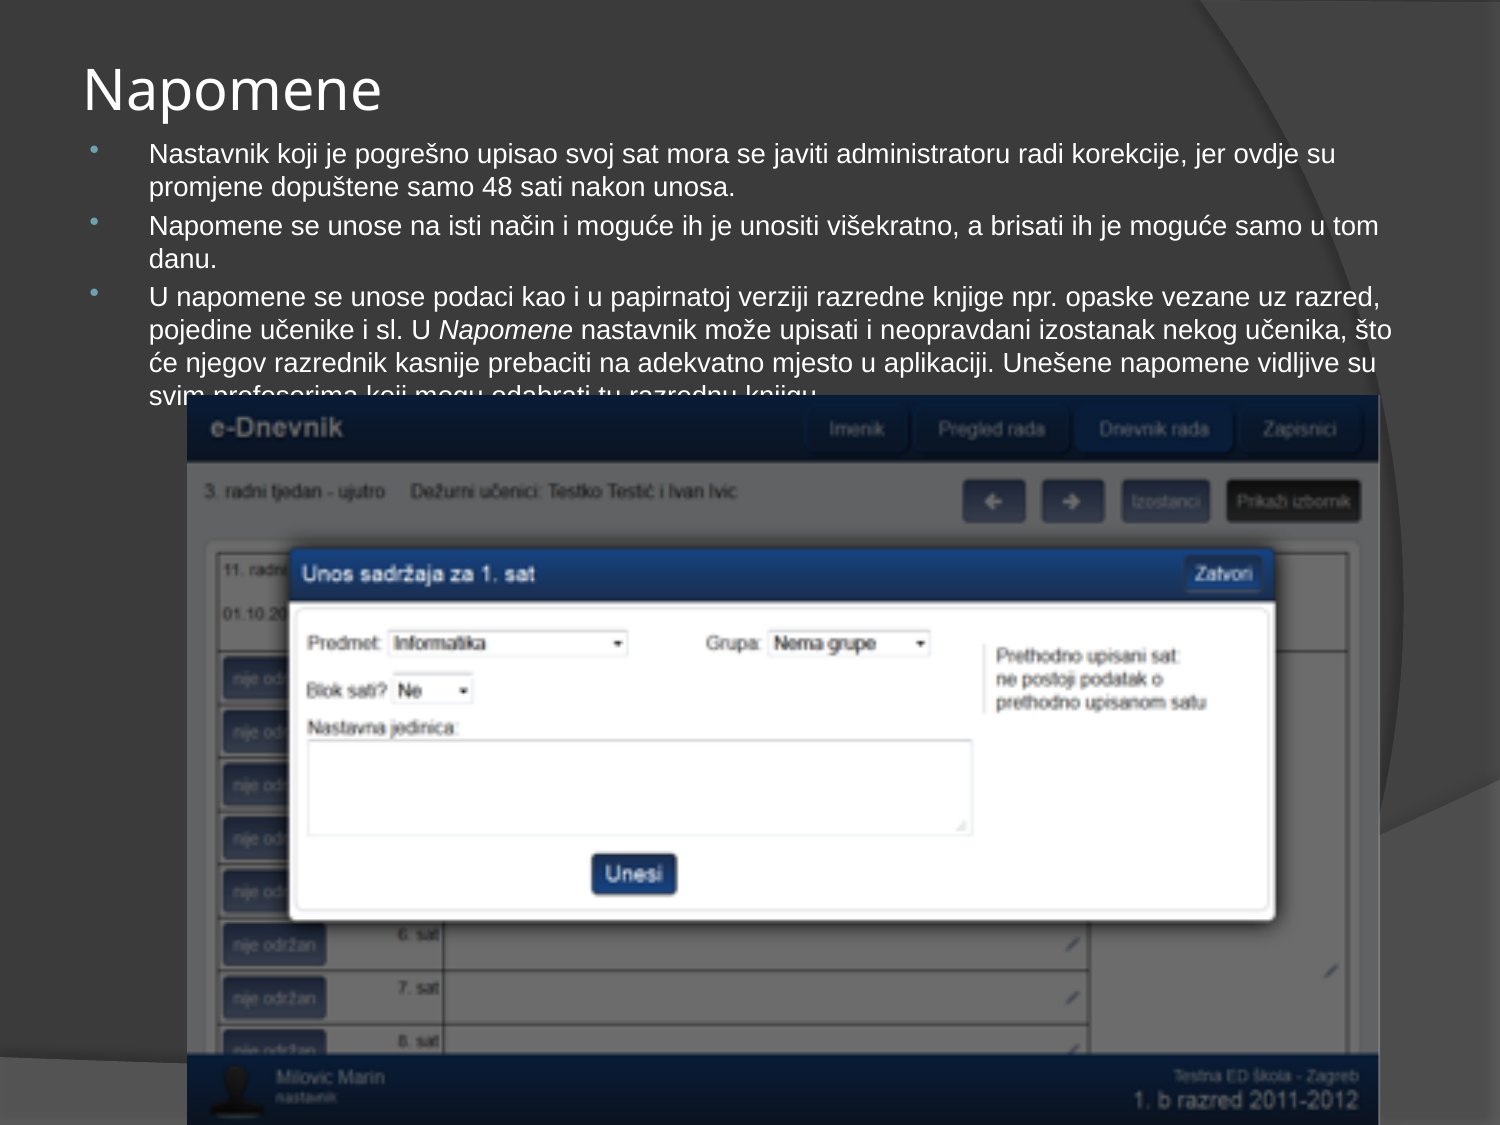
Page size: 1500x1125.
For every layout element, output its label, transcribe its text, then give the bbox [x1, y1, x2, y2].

title Napomene [75, 45, 1425, 129]
picture [187, 394, 1384, 1125]
list Nastavnik koji je pogrešno upisao svoj sat mora se javiti administratoru radi korekcije, jer ovdje su promjene dopuštene samo 48 sati nakon unosa. Napomene se unose na isti način i moguće ih je unositi višekratno, a brisati ih je moguće samo u tom danu. U napomene se unose podaci kao i u papirnatoj verziji razredne knjige npr. opaske vezane uz razred, pojedine učenike i sl. U Napomene nastavnik može upisati i neopravdani izostanak nekog učenika, što će njegov razrednik kasnije prebaciti na adekvatno mjesto u aplikaciji. Unešene napomene vidljive su svim profesorima koji mogu odabrati tu razrednu knjigu. [70, 128, 1421, 457]
